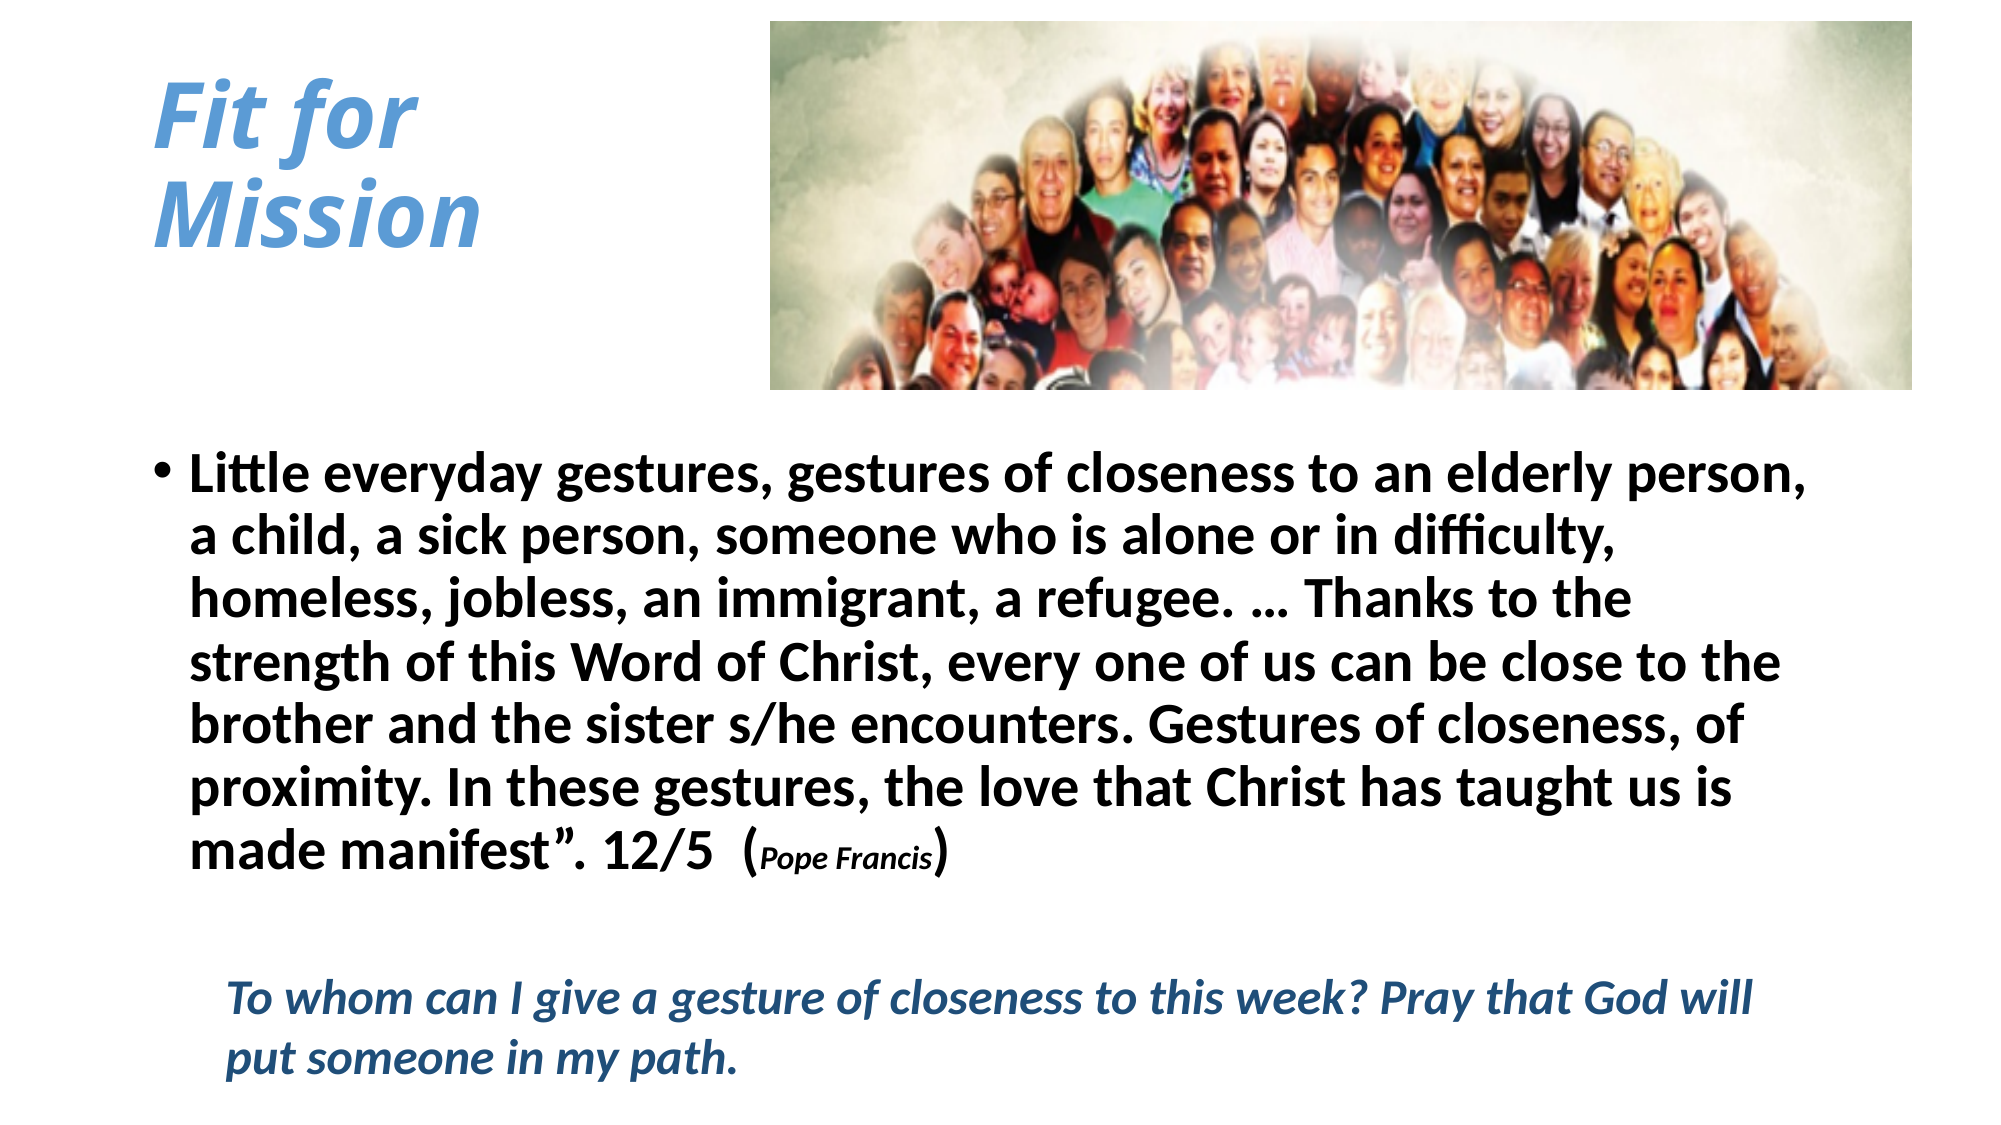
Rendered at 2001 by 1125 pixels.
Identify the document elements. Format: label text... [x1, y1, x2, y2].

picture [770, 21, 1912, 390]
title Fit for Mission [137, 59, 713, 278]
text_box To whom can I give a gesture of closeness to this week? Pray that God will put someone in my path. [210, 956, 1789, 1092]
list Little everyday gestures, gestures of closeness to an elderly person, a child, a sick person, someone who is alone or in difficulty, homeless, jobless, an immigrant, a refugee. … Thanks to the strength of this Word of Christ, every one of us can be close to the brother and the sister s/he encounters. Gestures of closeness, of proximity. In these gestures, the love that Christ has taught us is made manifest”. 12/5 (Pope Francis) [137, 434, 1863, 1125]
